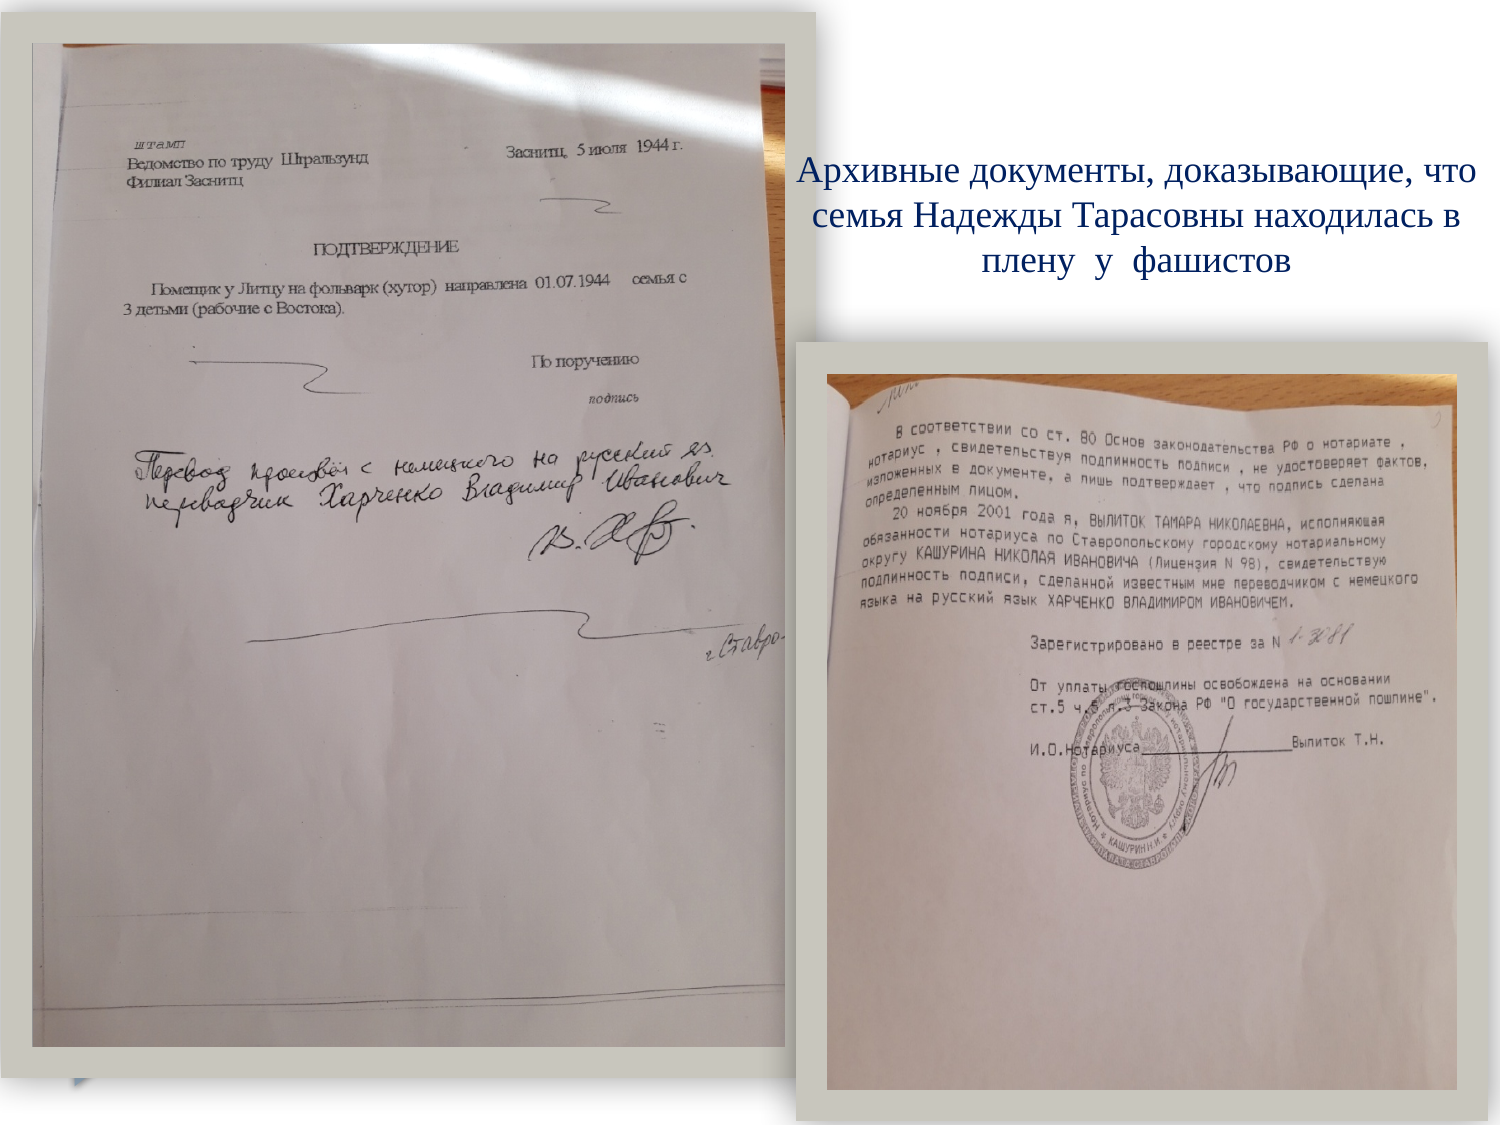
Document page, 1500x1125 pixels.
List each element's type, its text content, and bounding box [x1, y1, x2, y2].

picture [0, 45, 1458, 1091]
text_box Архивные документы, доказывающие, что семья Надежды Тарасовны находилась в плену у фашистов [773, 137, 1500, 287]
